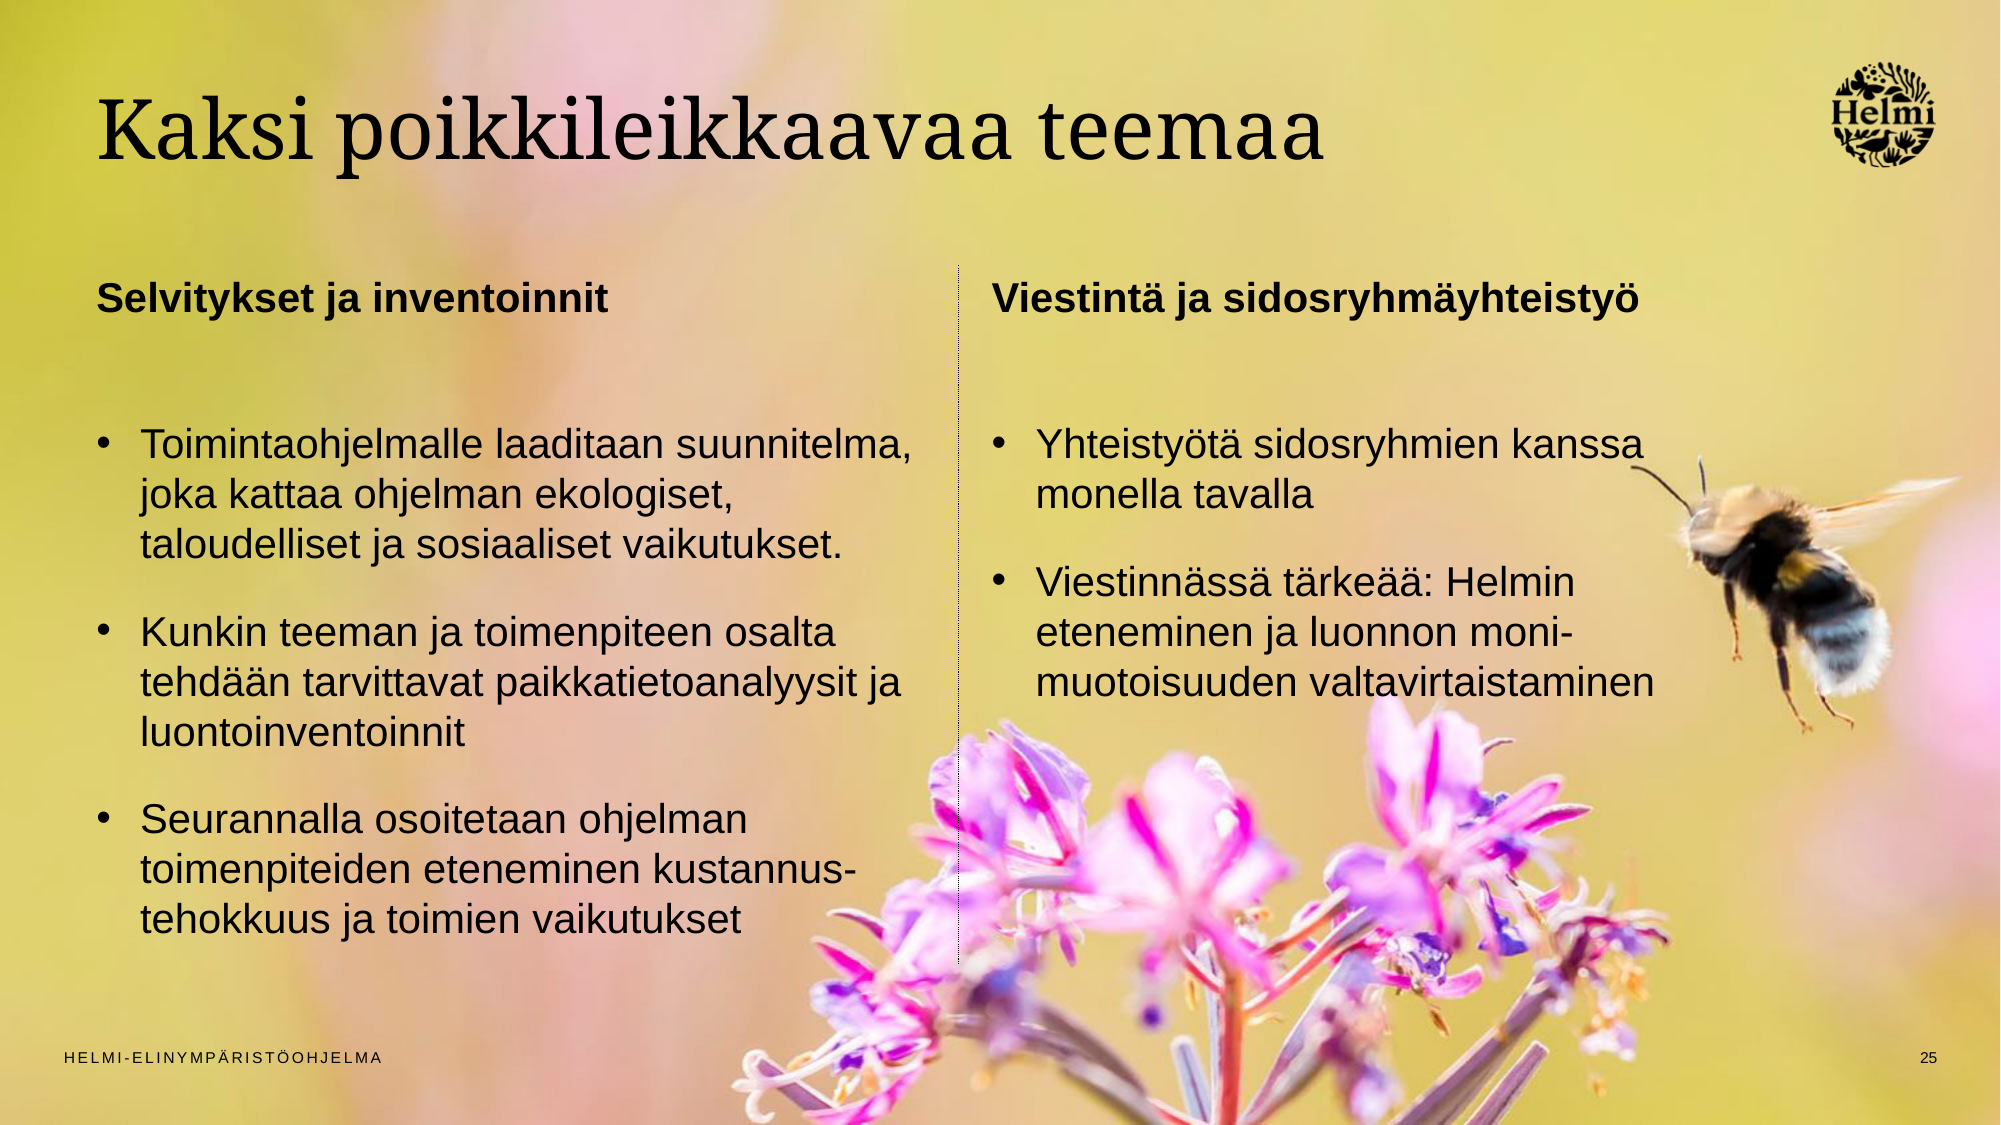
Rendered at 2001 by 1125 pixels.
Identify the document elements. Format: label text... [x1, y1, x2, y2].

slide_number 25 [1842, 1035, 1938, 1080]
list Toimintaohjelmalle laaditaan suunnitelma, joka kattaa ohjelman ekologiset, taloudelliset ja sosiaaliset vaikutukset. Kunkin teeman ja toimenpiteen osalta tehdään tarvittavat paikkatietoanalyysit ja luontoinventoinnit Seurannalla osoitetaan ohjelman toimenpiteiden eteneminen kustannus-tehokkuus ja toimien vaikutukset [96, 416, 947, 1014]
list Yhteistyötä sidosryhmien kanssa monella tavalla Viestinnässä tärkeää: Helmin eteneminen ja luonnon moni-muotoisuuden valtavirtaistaminen [991, 416, 1756, 1014]
list Selvitykset ja inventoinnit [96, 266, 947, 322]
title Kaksi poikkileikkaavaa teemaa [96, 87, 1756, 306]
list Viestintä ja sidosryhmäyhteistyö [991, 266, 1842, 322]
picture [0, 0, 2001, 1125]
footer HELMI-ELINYMPÄRISTÖOHJELMA [63, 1035, 739, 1080]
